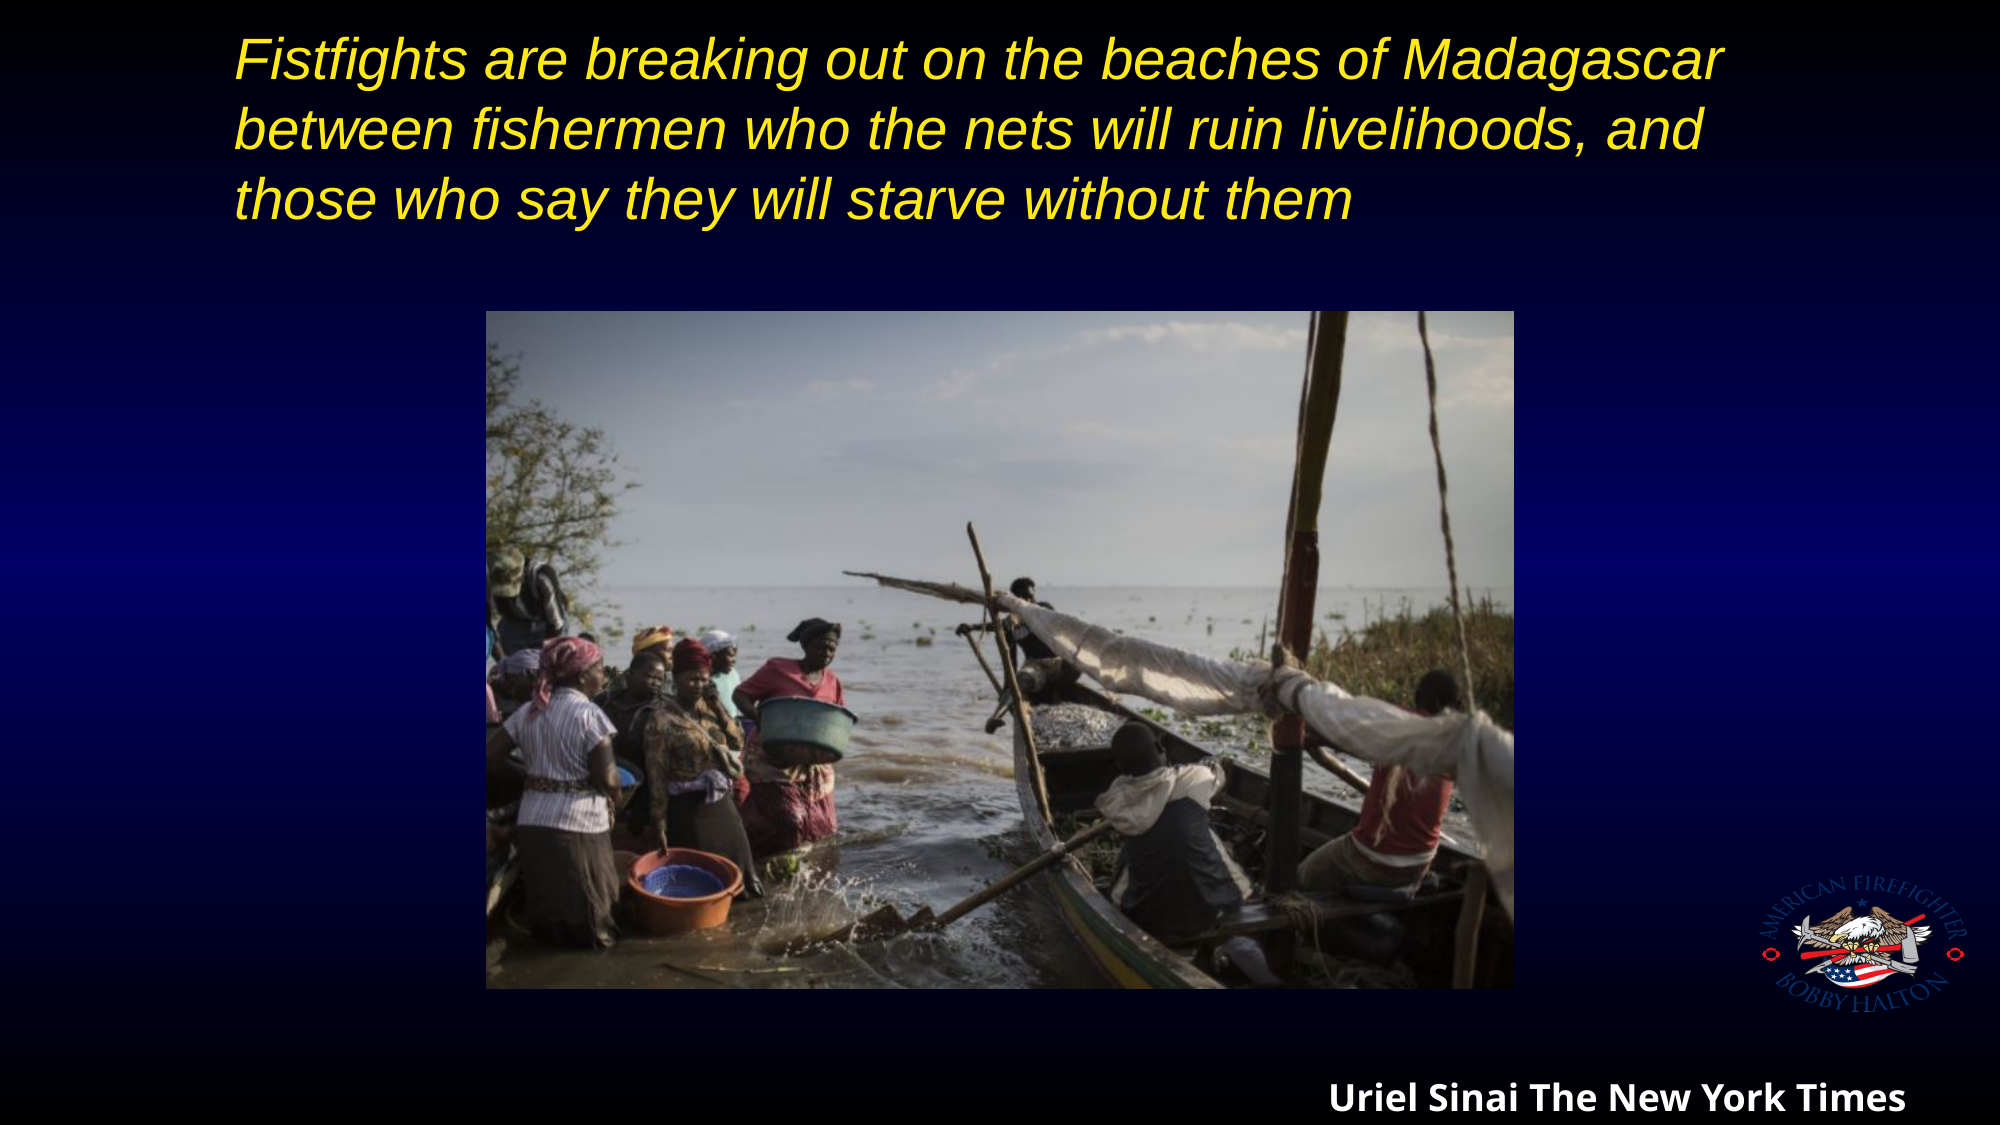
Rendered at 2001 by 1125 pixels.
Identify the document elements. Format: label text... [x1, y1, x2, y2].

title Fistfights are breaking out on the beaches of Madagascar between fishermen who the nets will ruin livelihoods, and those who say they will starve without them [219, 17, 1780, 235]
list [486, 311, 1514, 990]
picture [1753, 862, 1971, 1025]
text_box Uriel Sinai The New York Times [1313, 1066, 1957, 1125]
